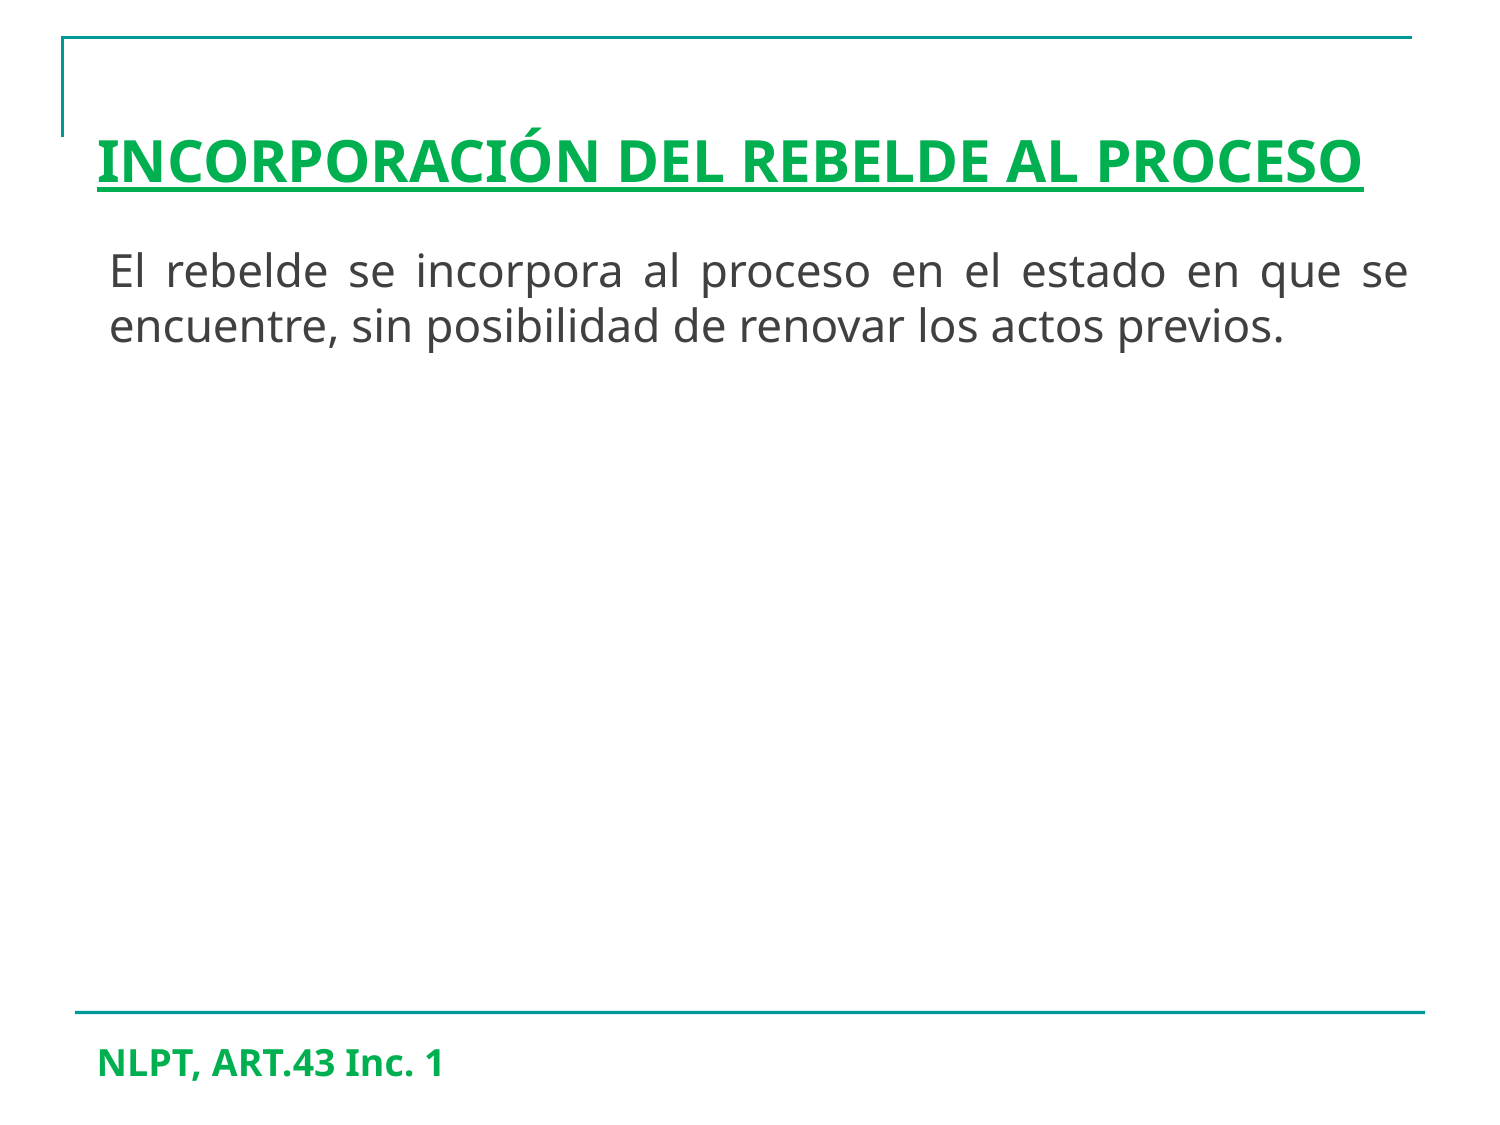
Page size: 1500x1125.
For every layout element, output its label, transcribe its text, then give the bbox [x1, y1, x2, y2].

title INCORPORACIÓN DEL REBELDE AL PROCESO [82, 117, 1432, 305]
list El rebelde se incorpora al proceso en el estado en que se encuentre, sin posibilidad de renovar los actos previos. [93, 234, 1426, 978]
text_box NLPT, ART.43 Inc. 1 [81, 1031, 484, 1091]
